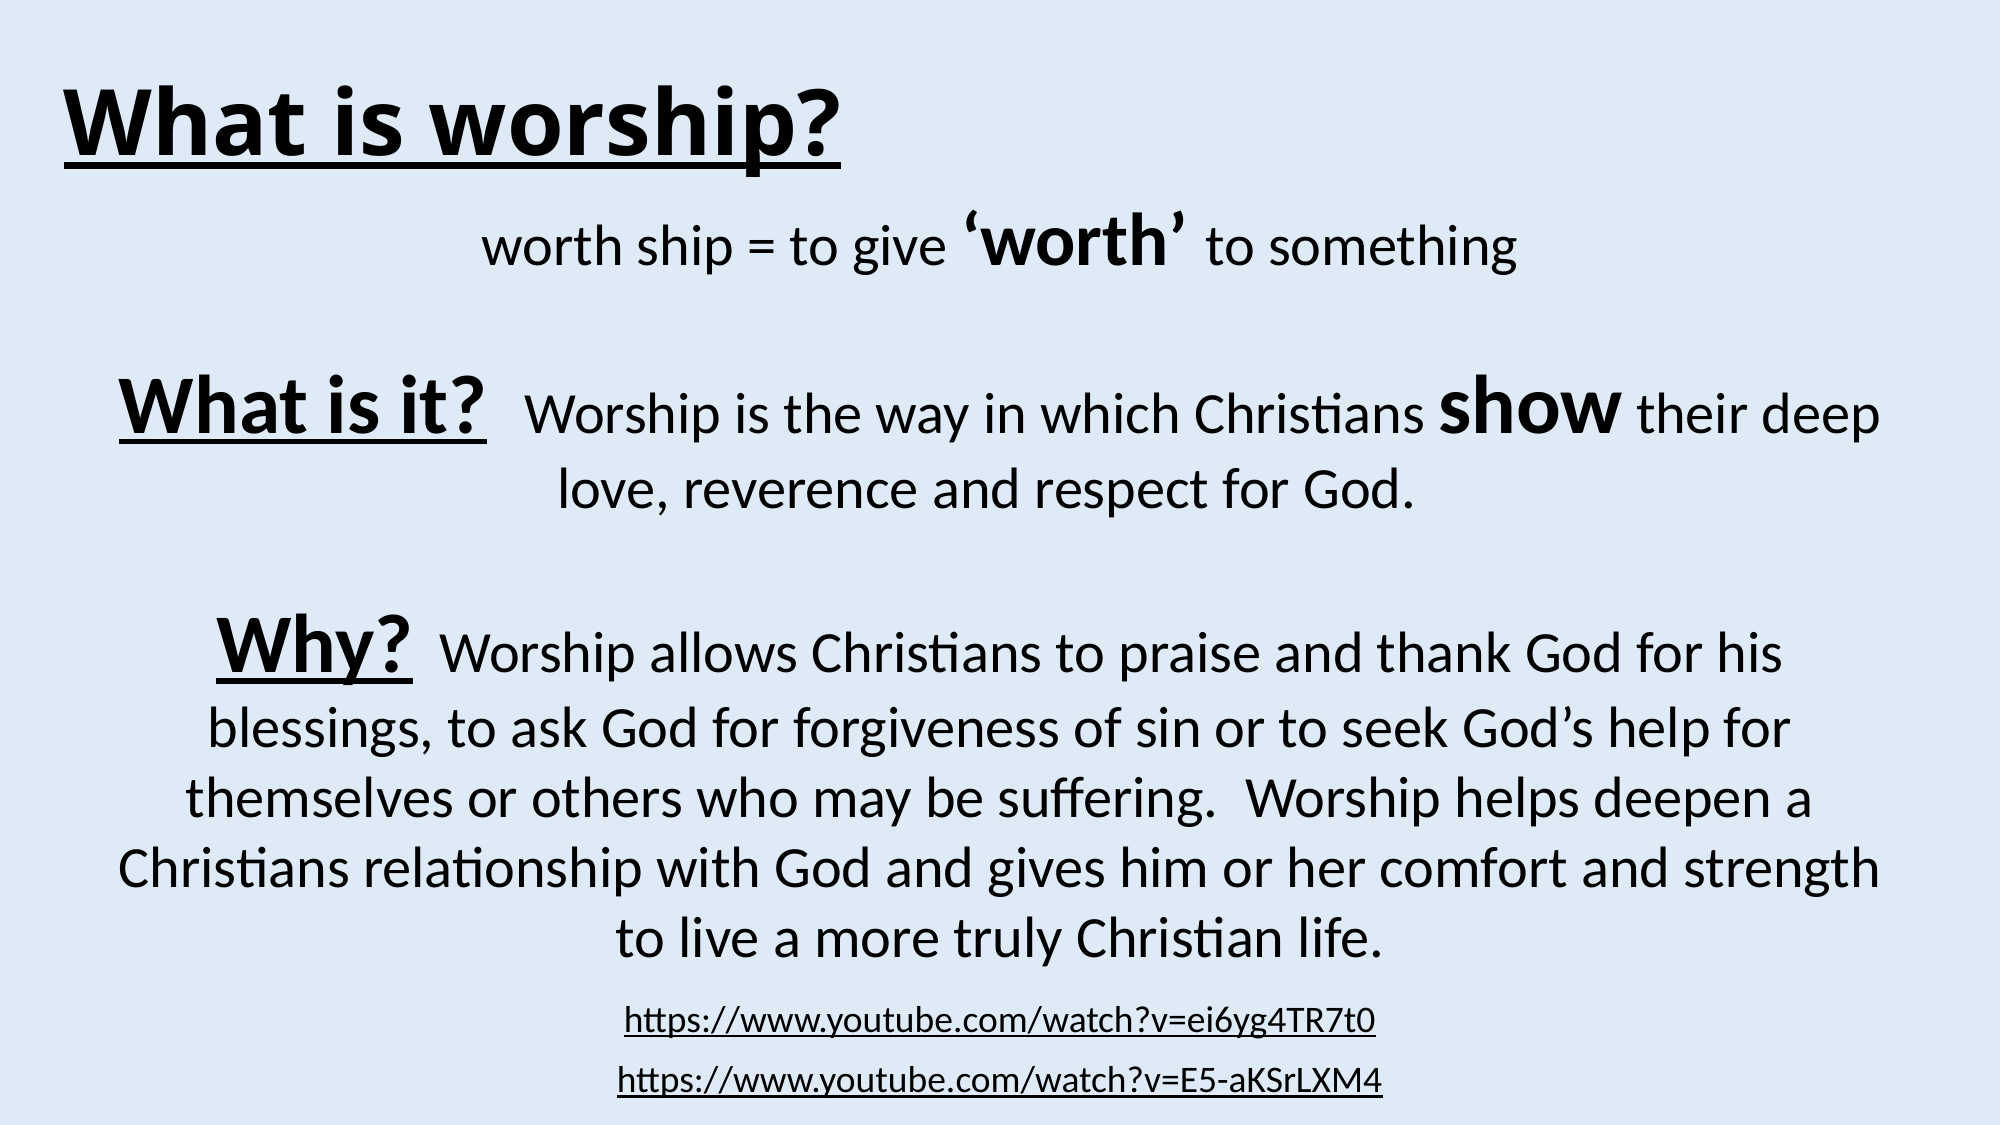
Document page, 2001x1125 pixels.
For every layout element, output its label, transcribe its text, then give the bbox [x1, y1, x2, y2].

list worth ship = to give ‘worth’ to something What is it? Worship is the way in which Christians show their deep love, reverence and respect for God. Why? Worship allows Christians to praise and thank God for his blessings, to ask God for forgiveness of sin or to seek God’s help for themselves or others who may be suffering. Worship helps deepen a Christians relationship with God and gives him or her comfort and strength to live a more truly Christian life. [100, 182, 1900, 988]
title What is worship? [48, 16, 1774, 235]
text_box https://www.youtube.com/watch?v=ei6yg4TR7t0 [609, 987, 1400, 1047]
text_box https://www.youtube.com/watch?v=E5-aKSrLXM4 [602, 1047, 1407, 1108]
